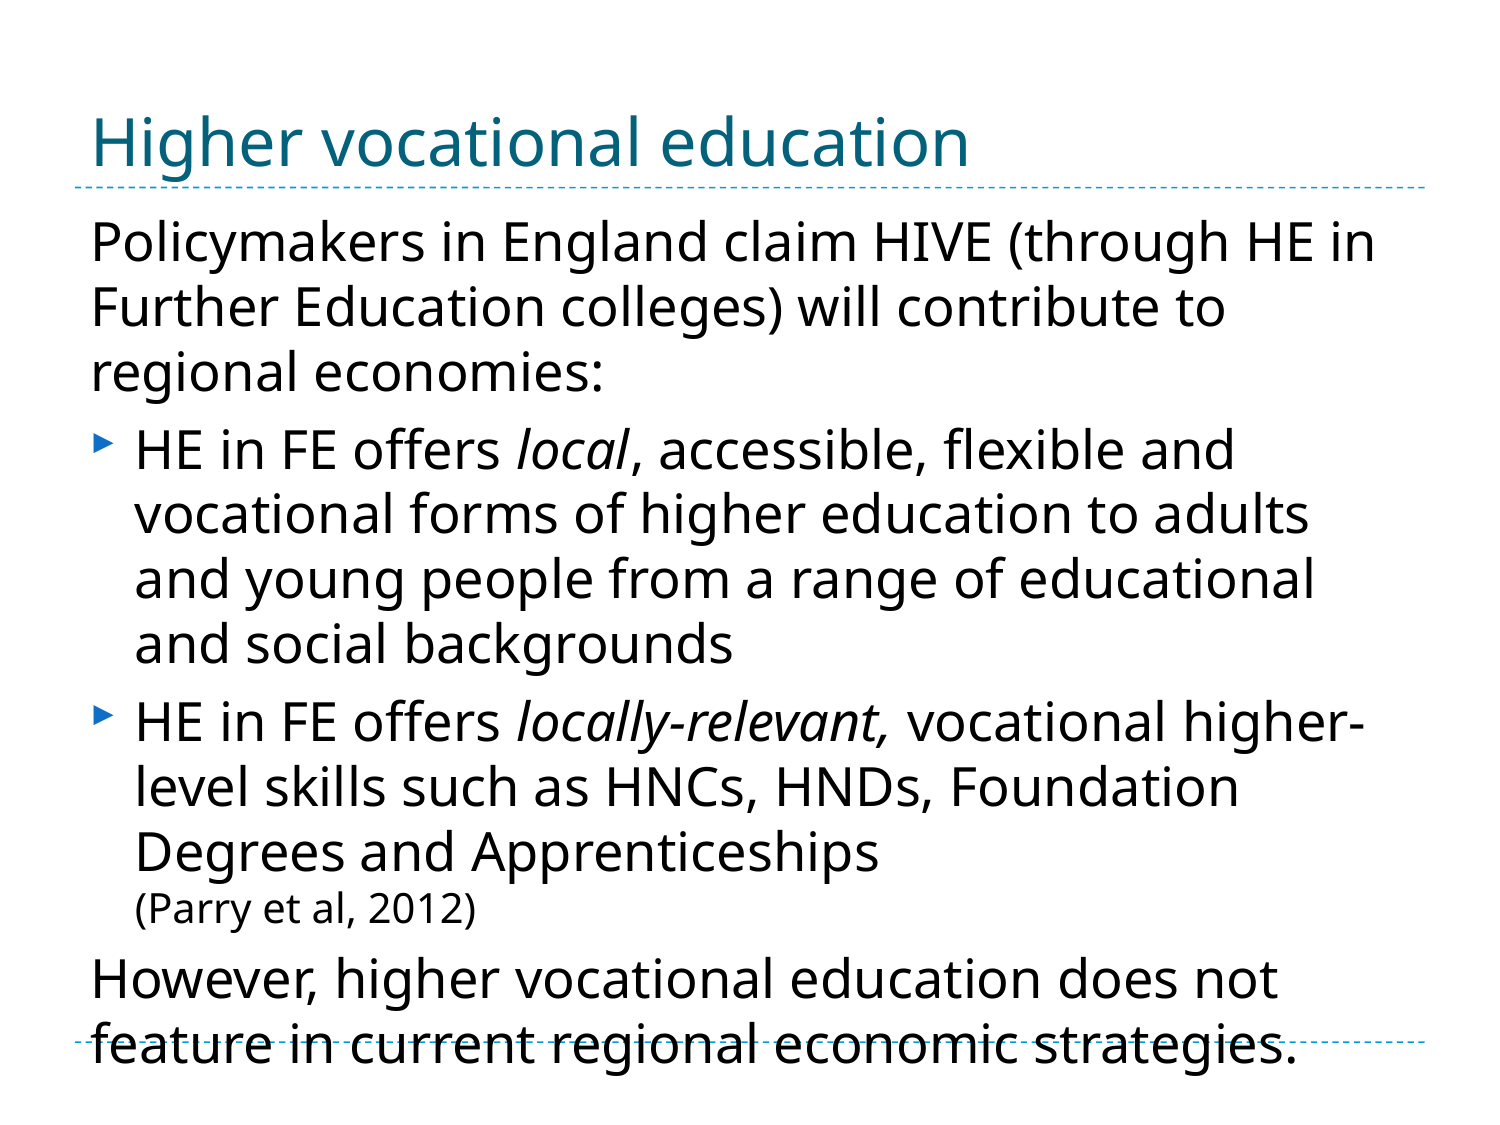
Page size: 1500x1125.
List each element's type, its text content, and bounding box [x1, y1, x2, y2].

list Policymakers in England claim HIVE (through HE in Further Education colleges) will contribute to regional economies: HE in FE offers local, accessible, flexible and vocational forms of higher education to adults and young people from a range of educational and social backgrounds HE in FE offers locally-relevant, vocational higher-level skills such as HNCs, HNDs, Foundation Degrees and Apprenticeships (Parry et al, 2012) However, higher vocational education does not feature in current regional economic strategies. [74, 199, 1426, 1011]
title Higher vocational education [74, 24, 1426, 188]
